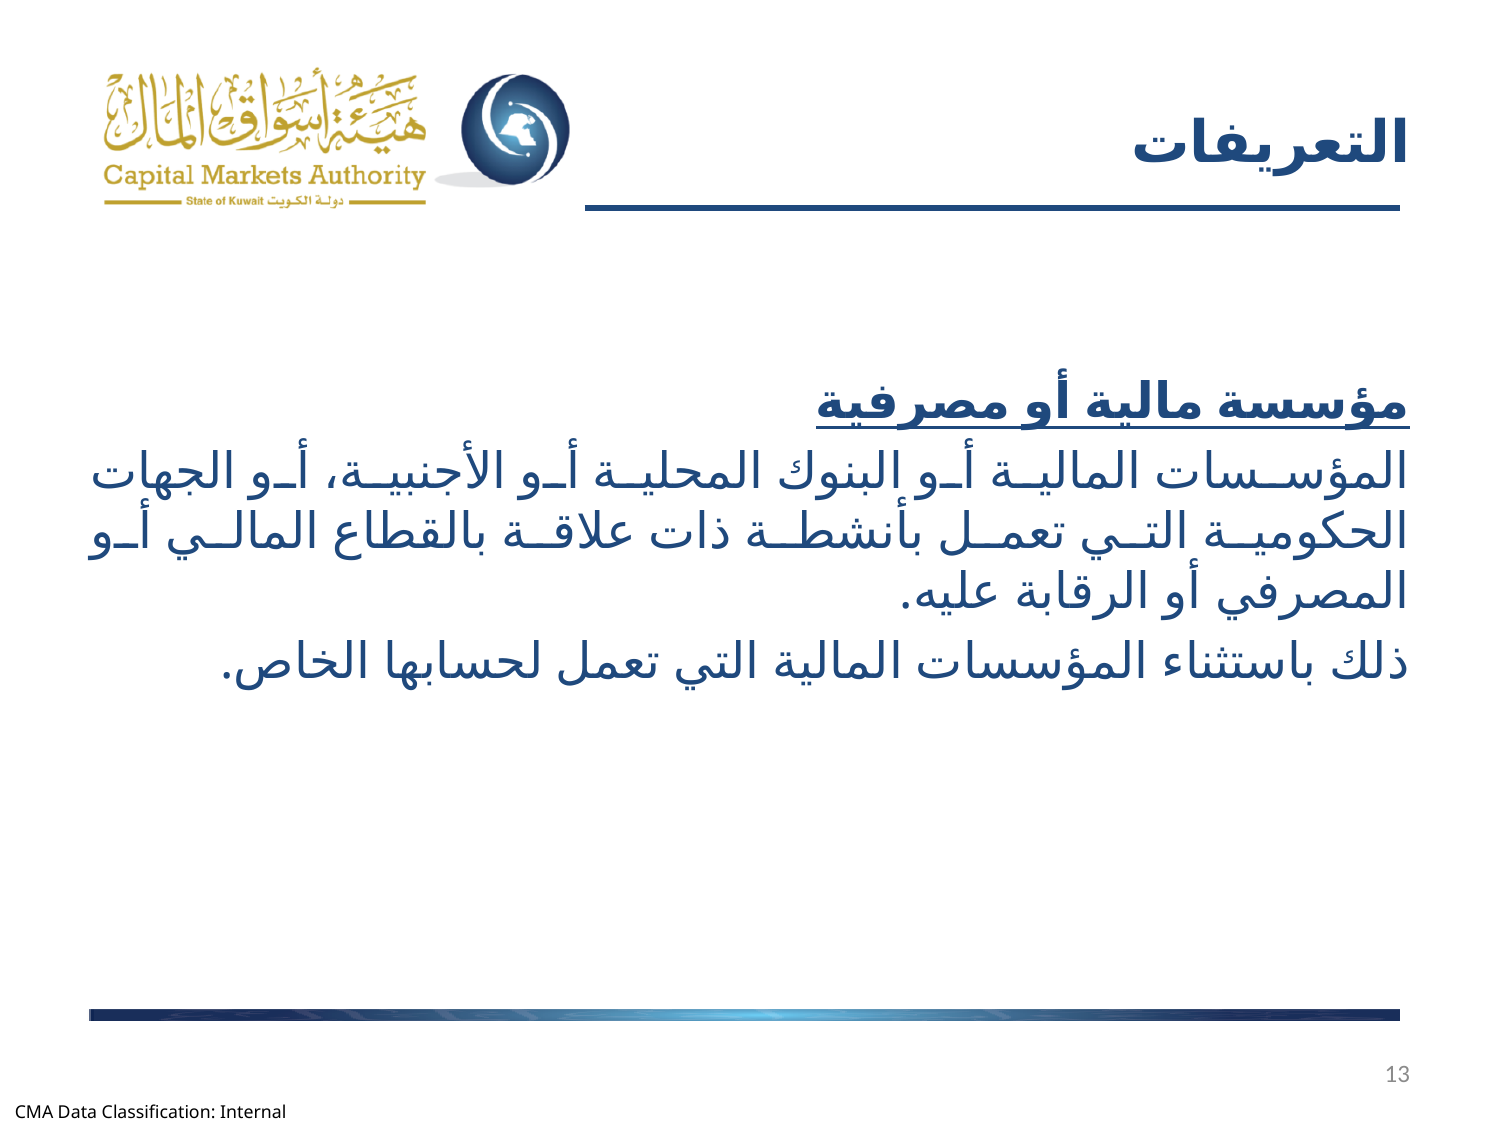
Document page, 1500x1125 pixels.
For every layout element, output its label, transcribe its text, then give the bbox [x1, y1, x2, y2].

picture [87, 1009, 1401, 1021]
slide_number 13 [1074, 1042, 1425, 1103]
list مؤسسة مالية أو مصرفية المؤسسات المالية أو البنوك المحلية أو الأجنبية، أو الجهات الحكومية التي تعمل بأنشطة ذات علاقة بالقطاع المالي أو المصرفي أو الرقابة عليه. ذلك باستثناء المؤسسات المالية التي تعمل لحسابها الخاص. [75, 262, 1425, 1005]
picture [87, 62, 585, 213]
title التعريفات [431, 45, 1425, 233]
